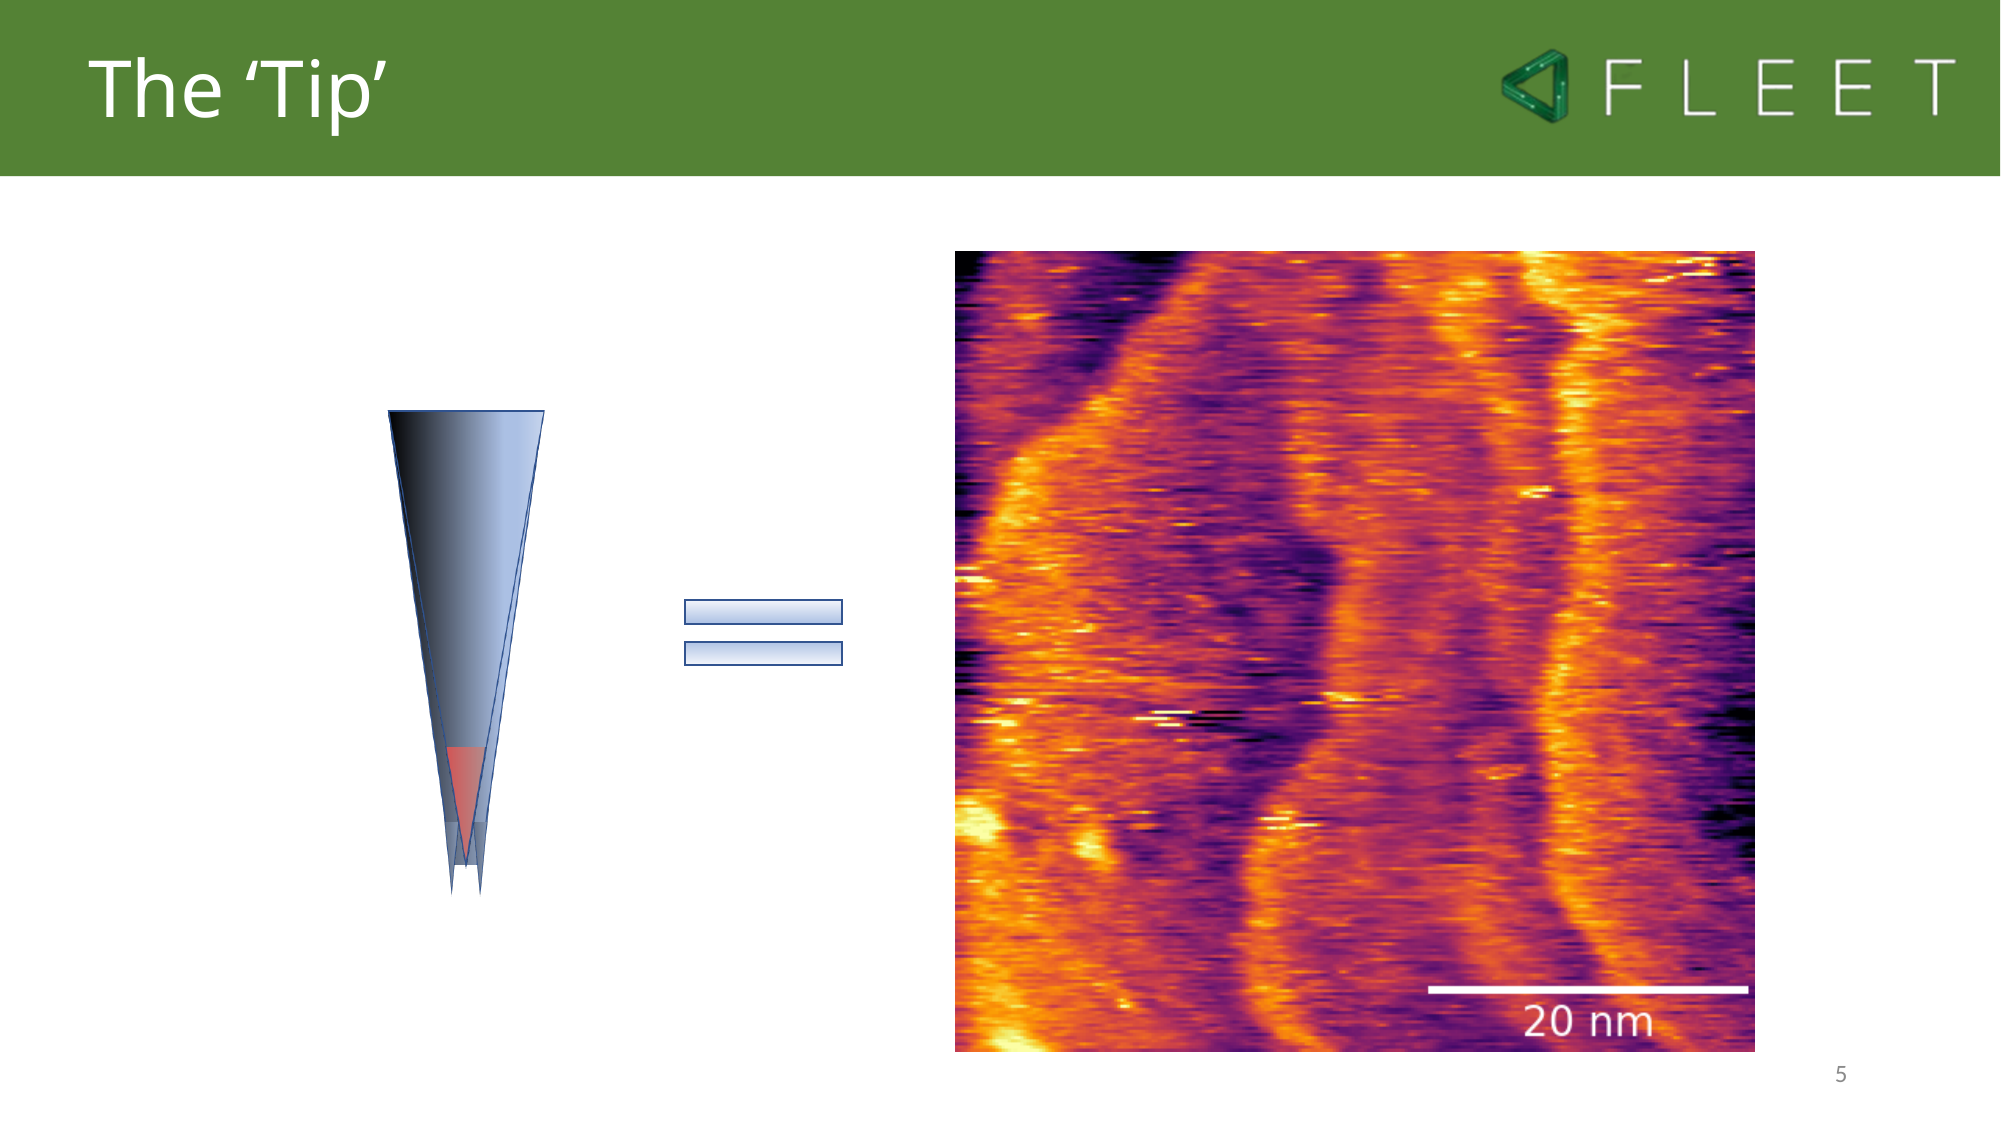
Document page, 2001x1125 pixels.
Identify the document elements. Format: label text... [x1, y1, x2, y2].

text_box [387, 251, 1755, 1052]
text_box The ‘Tip’ [68, 29, 1932, 155]
picture [0, 0, 2001, 1125]
slide_number 5 [1412, 1042, 1863, 1103]
